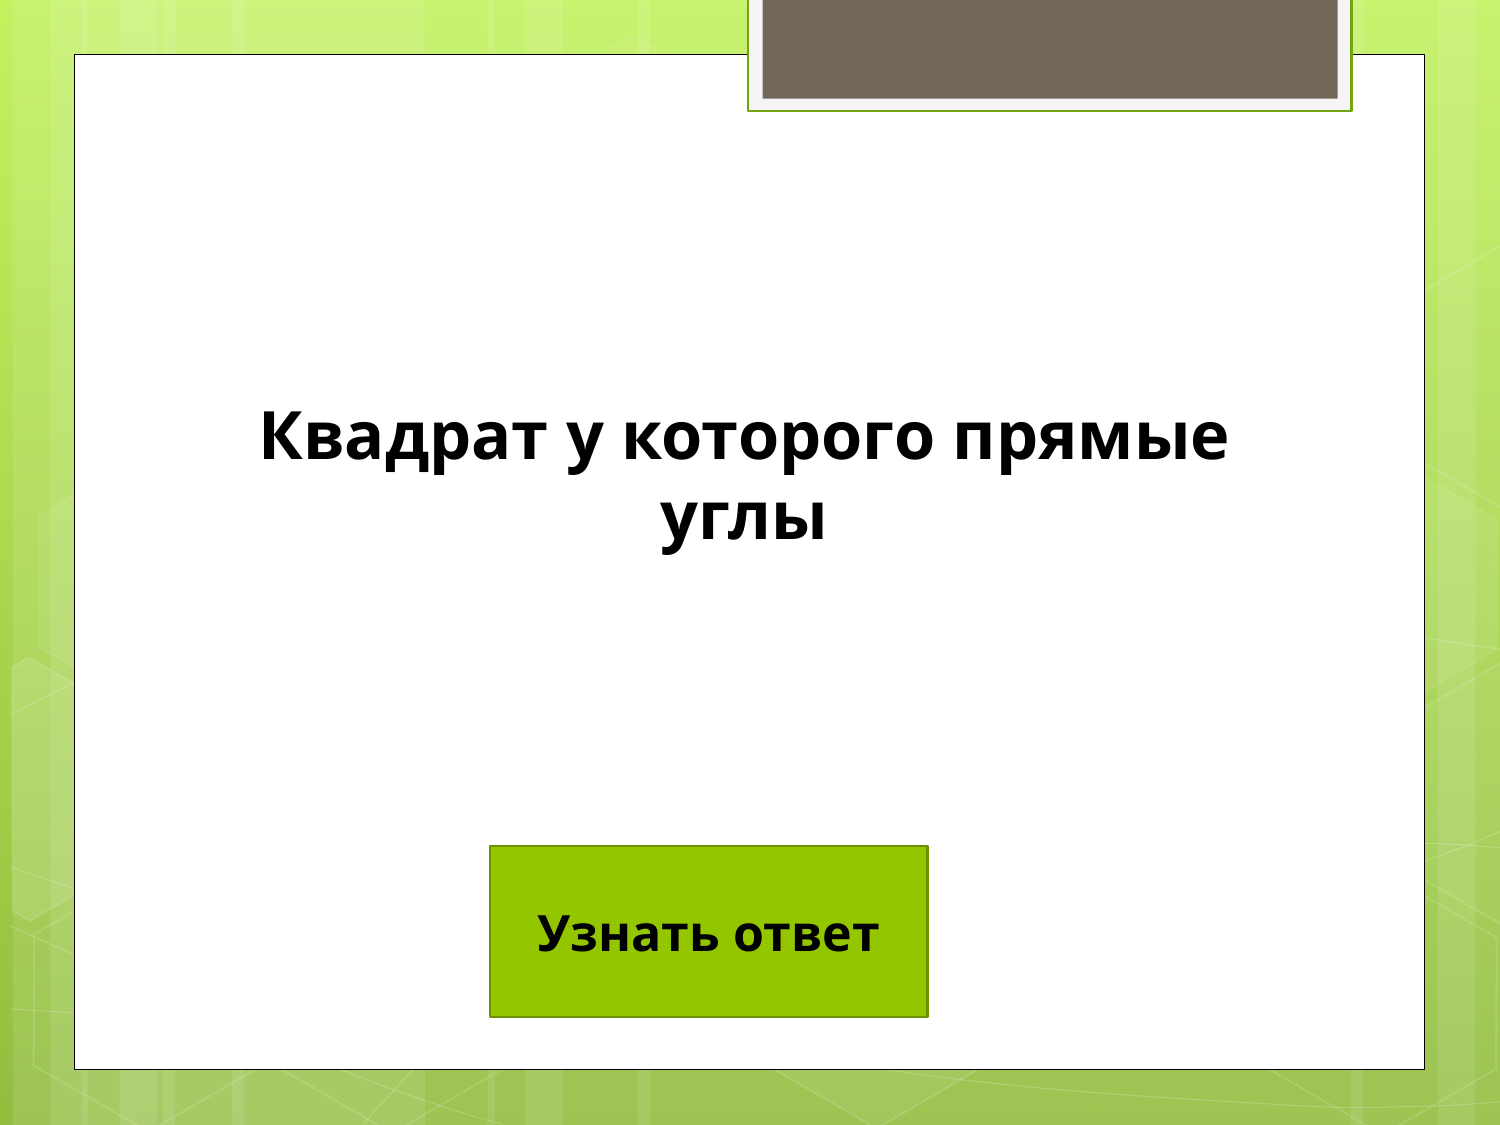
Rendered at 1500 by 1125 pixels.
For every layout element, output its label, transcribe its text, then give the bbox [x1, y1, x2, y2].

list Квадрат у которого прямые углы [183, 385, 1295, 567]
